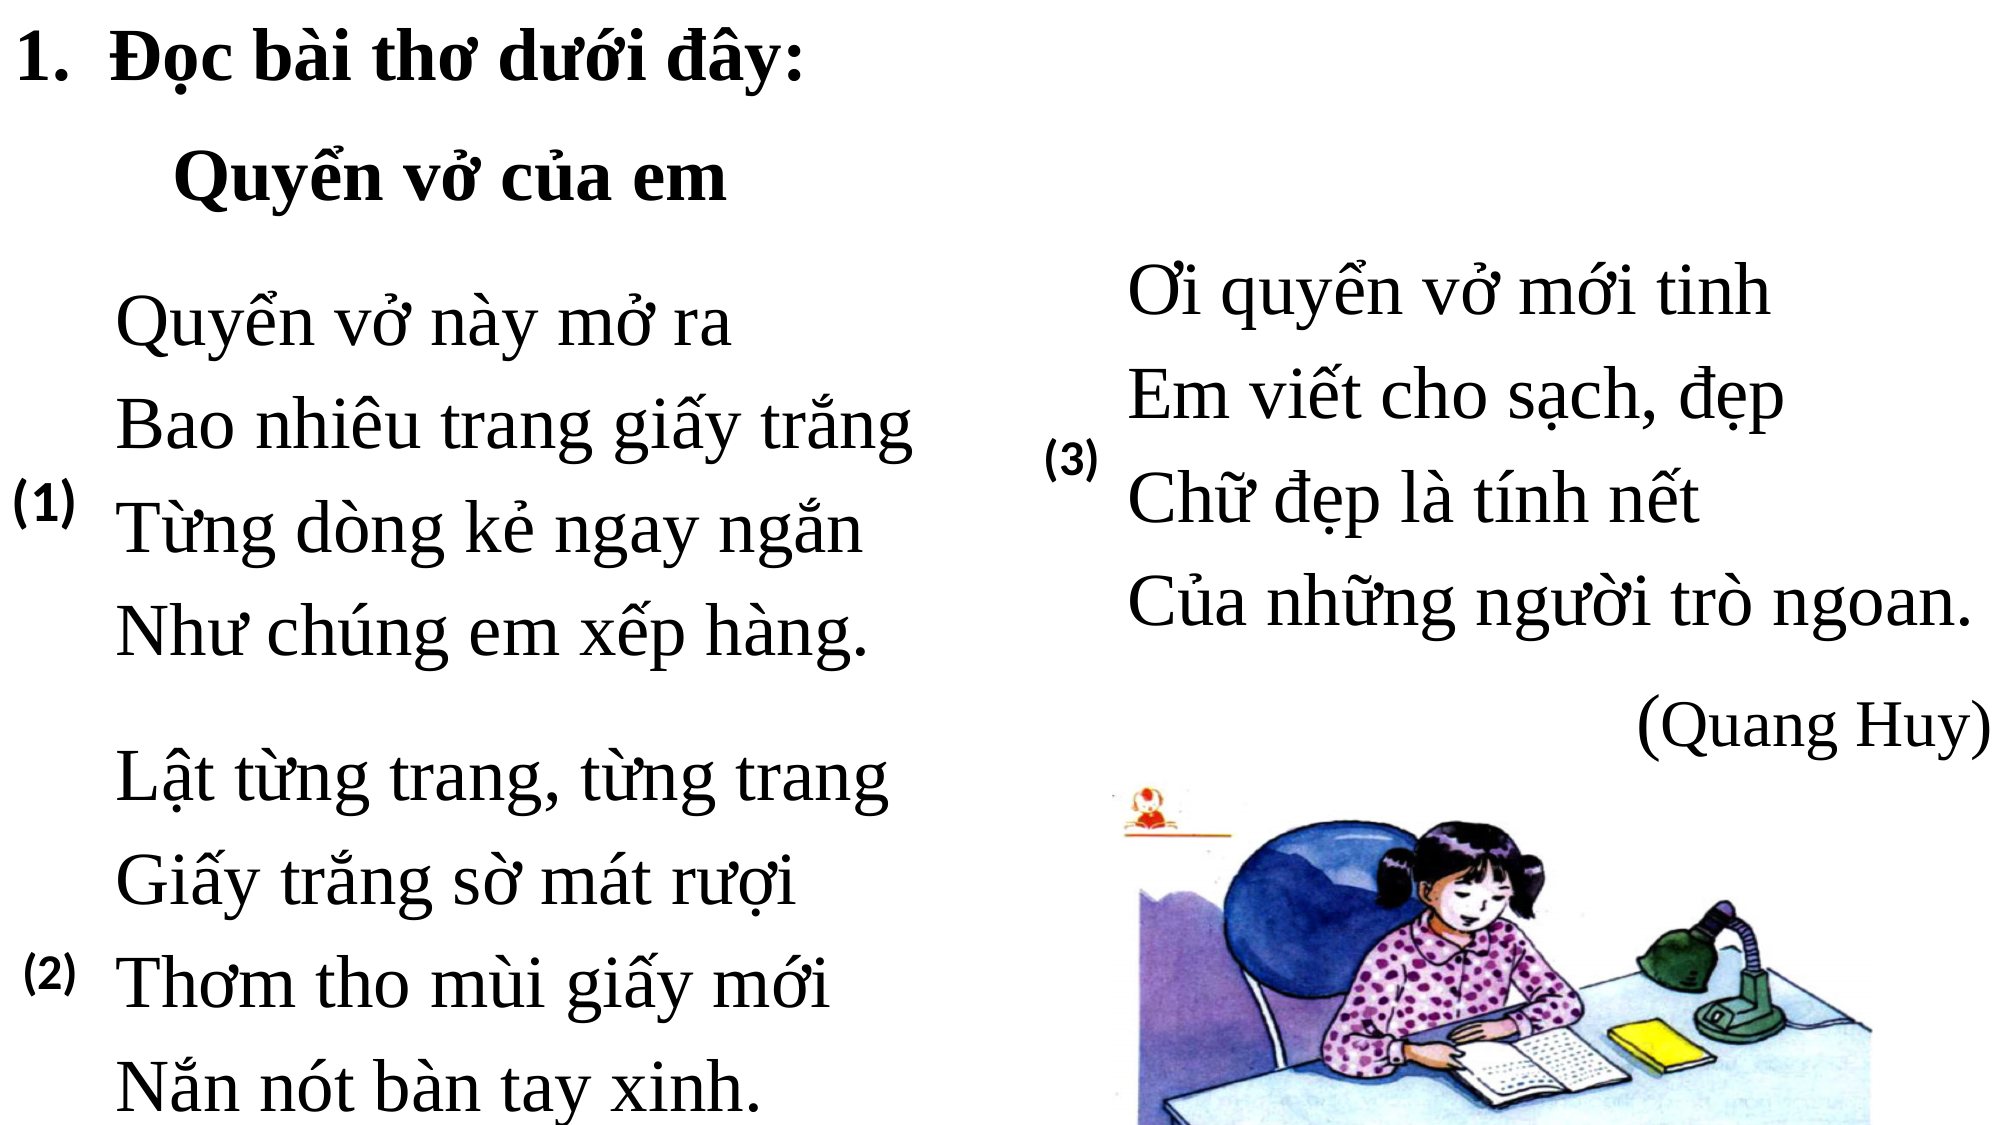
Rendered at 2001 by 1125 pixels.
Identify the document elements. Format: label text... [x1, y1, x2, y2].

text_box 1. Đọc bài thơ dưới đây: [0, 0, 1077, 103]
text_box (2) [7, 931, 101, 1007]
text_box (1) [0, 456, 162, 541]
text_box (3) [1028, 418, 1125, 493]
text_box Ơi quyển vở mới tinh Em viết cho sạch, đẹp Chữ đẹp là tính nết Của những người trò ngoan. (Quang Huy) [1112, 219, 2000, 933]
picture [1112, 780, 1873, 1125]
list Quyển vở của em Quyển vở này mở ra Bao nhiêu trang giấy trắng Từng dòng kẻ ngay ngắn Như chúng em xếp hàng. Lật từng trang, từng trang Giấy trắng sờ mát rượi Thơm tho mùi giấy mới Nắn nót bàn tay xinh. [100, 104, 954, 818]
